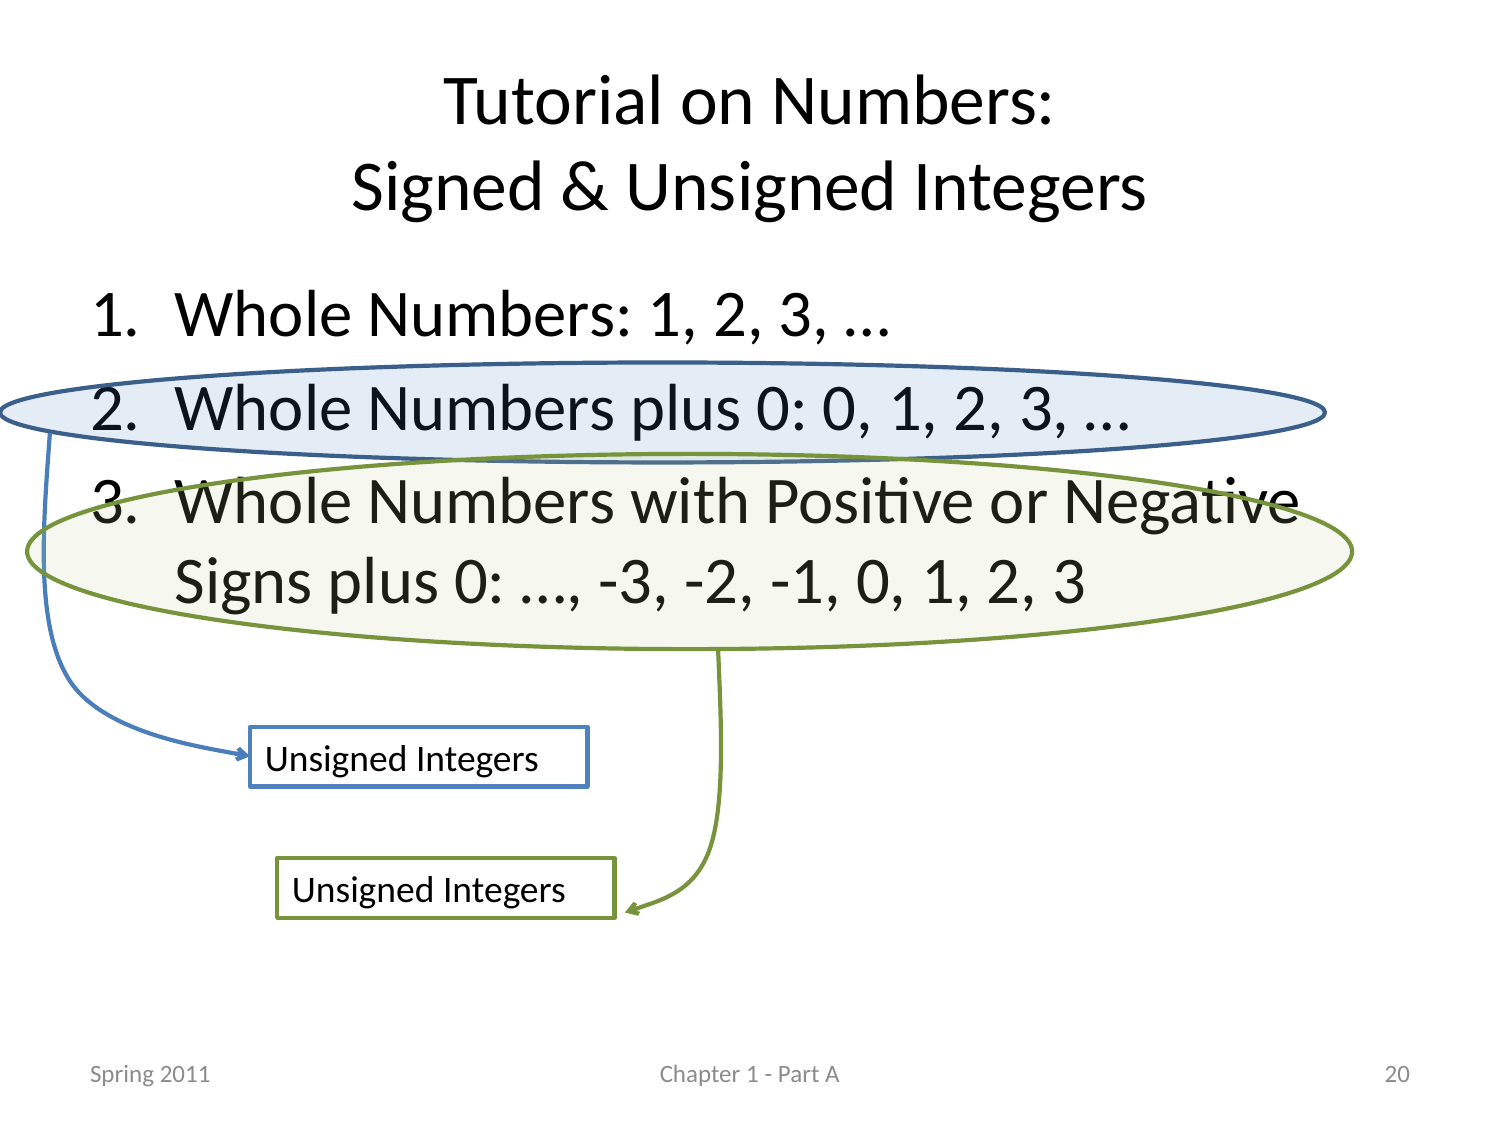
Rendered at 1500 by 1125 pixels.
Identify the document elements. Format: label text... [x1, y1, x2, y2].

title Tutorial on Numbers: Signed & Unsigned Integers [75, 45, 1425, 233]
text_box [43, 433, 95, 527]
text_box [624, 649, 722, 916]
text_box Unsigned Integers [248, 725, 590, 789]
text_box [43, 576, 248, 761]
list Whole Numbers: 1, 2, 3, … Whole Numbers plus 0: 0, 1, 2, 3, … Whole Numbers with Positive or Negative Signs plus 0: …, -3, -2, -1, 0, 1, 2, 3 [75, 262, 1425, 688]
footer Chapter 1 - Part A [512, 1042, 988, 1103]
slide_number 20 [1074, 1042, 1425, 1103]
slide_number Spring 2011 [75, 1042, 425, 1103]
text_box [25, 451, 1355, 652]
text_box [0, 360, 1327, 461]
text_box Unsigned Integers [275, 856, 617, 920]
